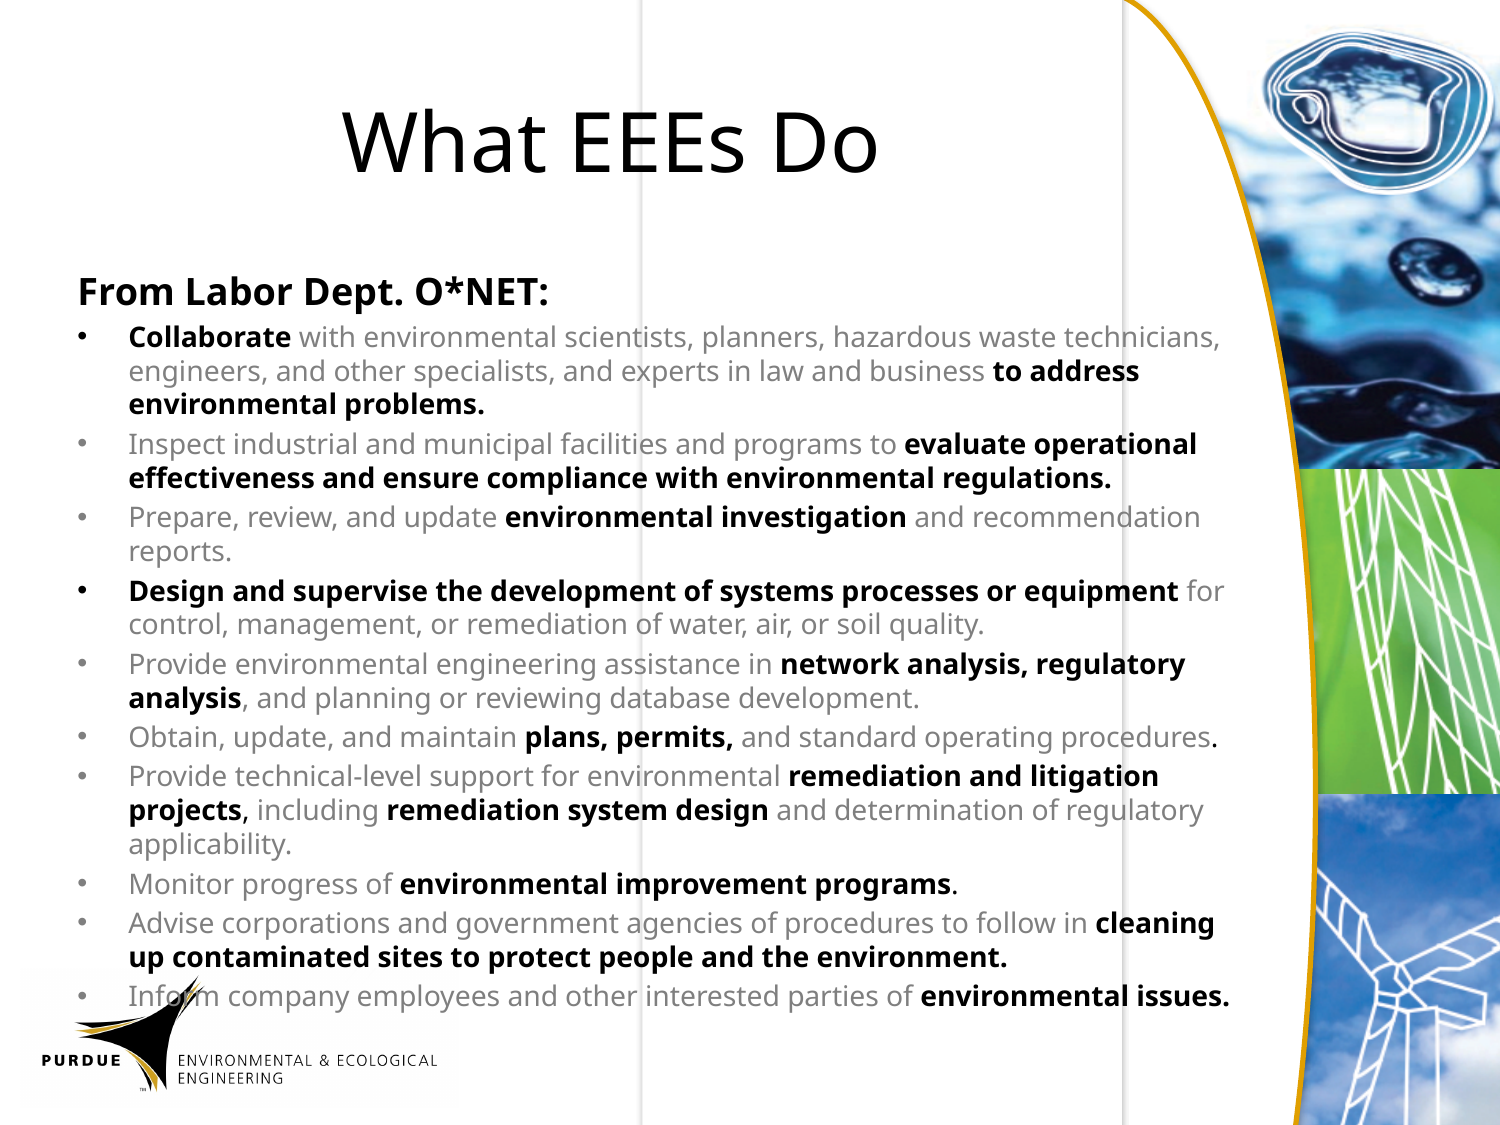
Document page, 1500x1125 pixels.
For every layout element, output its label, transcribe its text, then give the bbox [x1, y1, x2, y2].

title What EEEs Do [75, 45, 1148, 233]
picture [20, 968, 459, 1108]
list From Labor Dept. O*NET: Collaborate with environmental scientists, planners, hazardous waste technicians, engineers, and other specialists, and experts in law and business to address environmental problems. Inspect industrial and municipal facilities and programs to evaluate operational effectiveness and ensure compliance with environmental regulations. Prepare, review, and update environmental investigation and recommendation reports. Design and supervise the development of systems processes or equipment for control, management, or remediation of water, air, or soil quality. Provide environmental engineering assistance in network analysis, regulatory analysis, and planning or reviewing database development. Obtain, update, and maintain plans, permits, and standard operating procedures. Provide technical-level support for environmental remediation and litigation projects, including remediation system design and determination of regulatory applicability. Monitor progress of environmental improvement programs. Advise corporations and government agencies of procedures to follow in cleaning up contaminated sites to protect people and the environment. Inform company employees and other interested parties of environmental issues. [62, 260, 1262, 1050]
picture [1160, 21, 1500, 1125]
